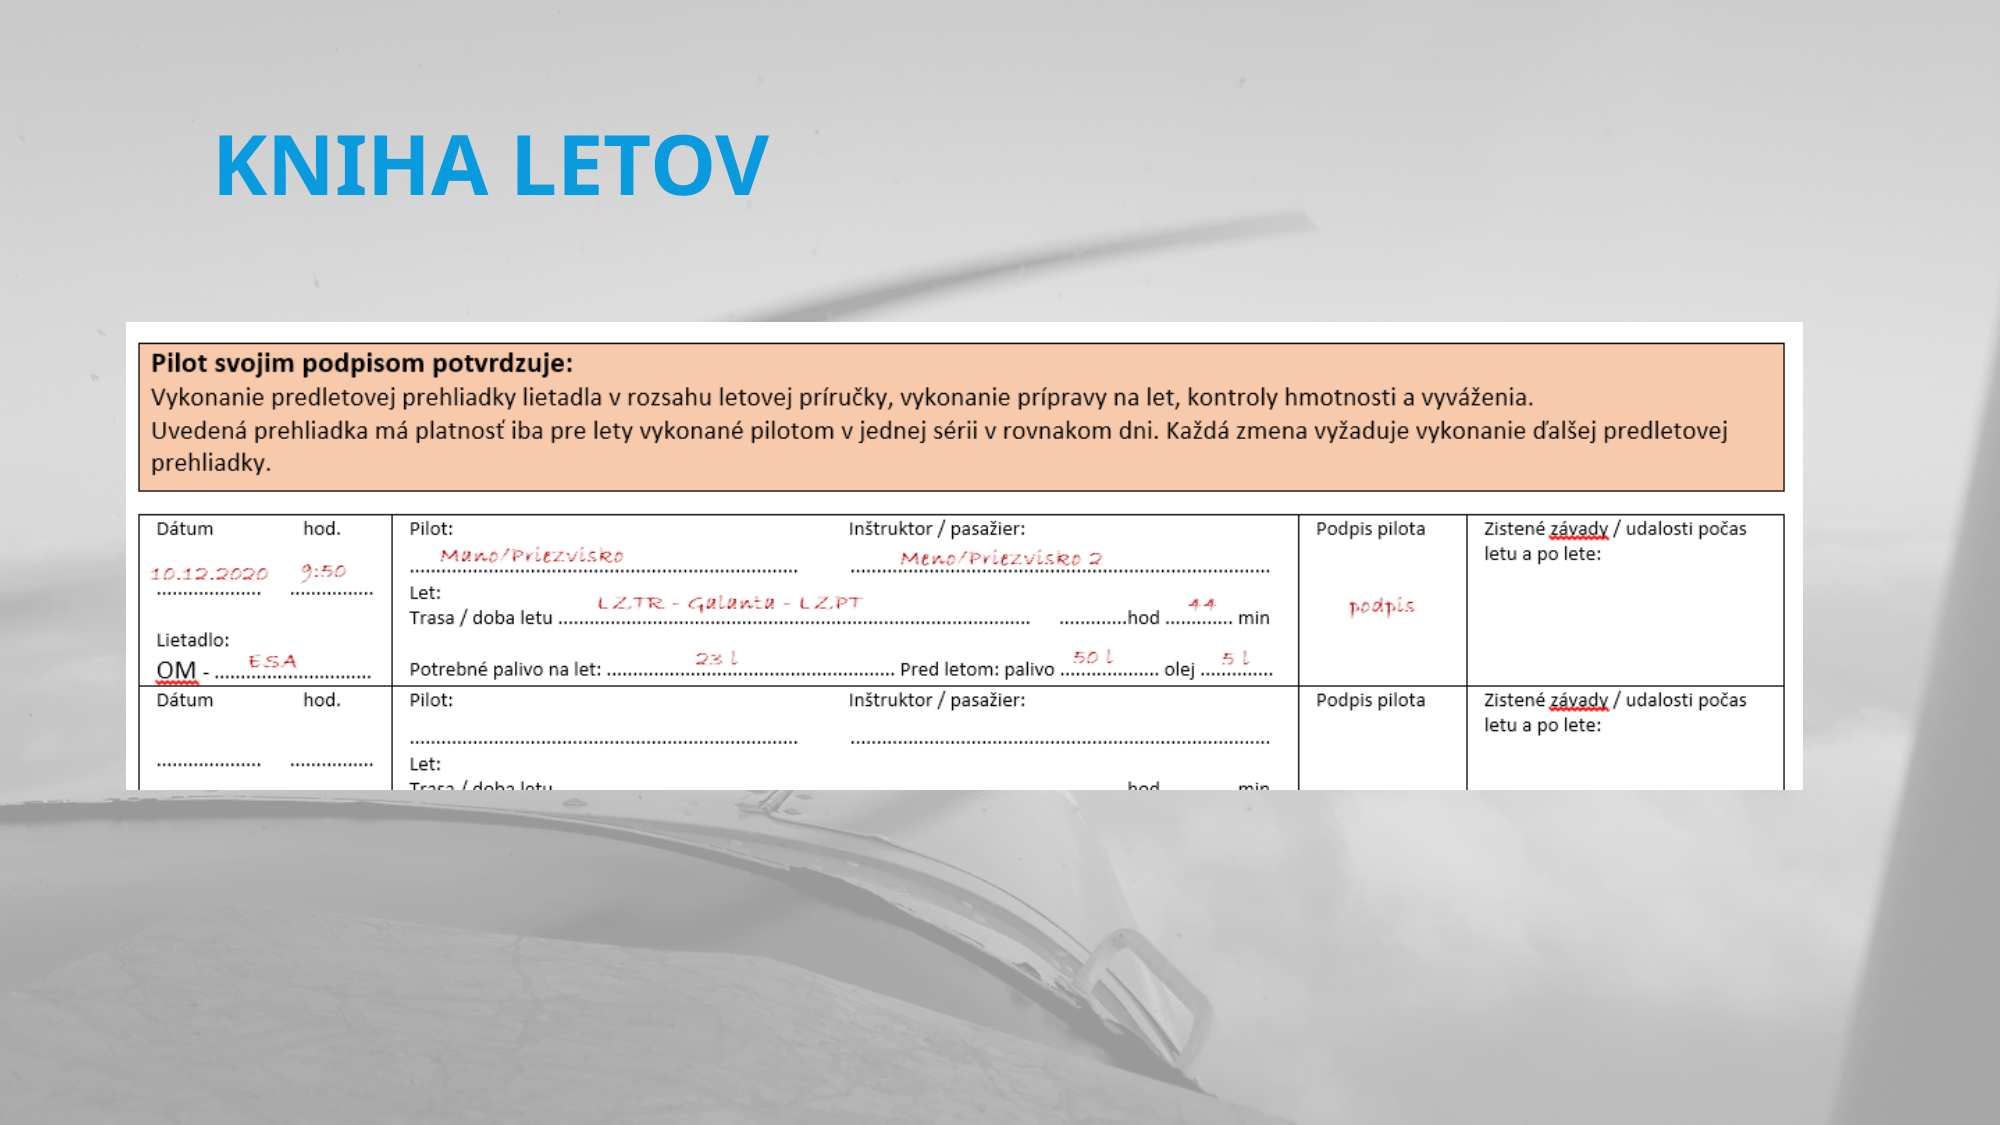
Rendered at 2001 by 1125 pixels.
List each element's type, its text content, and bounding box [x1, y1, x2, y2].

title Kniha letov [197, 46, 1803, 295]
picture [126, 322, 1803, 790]
